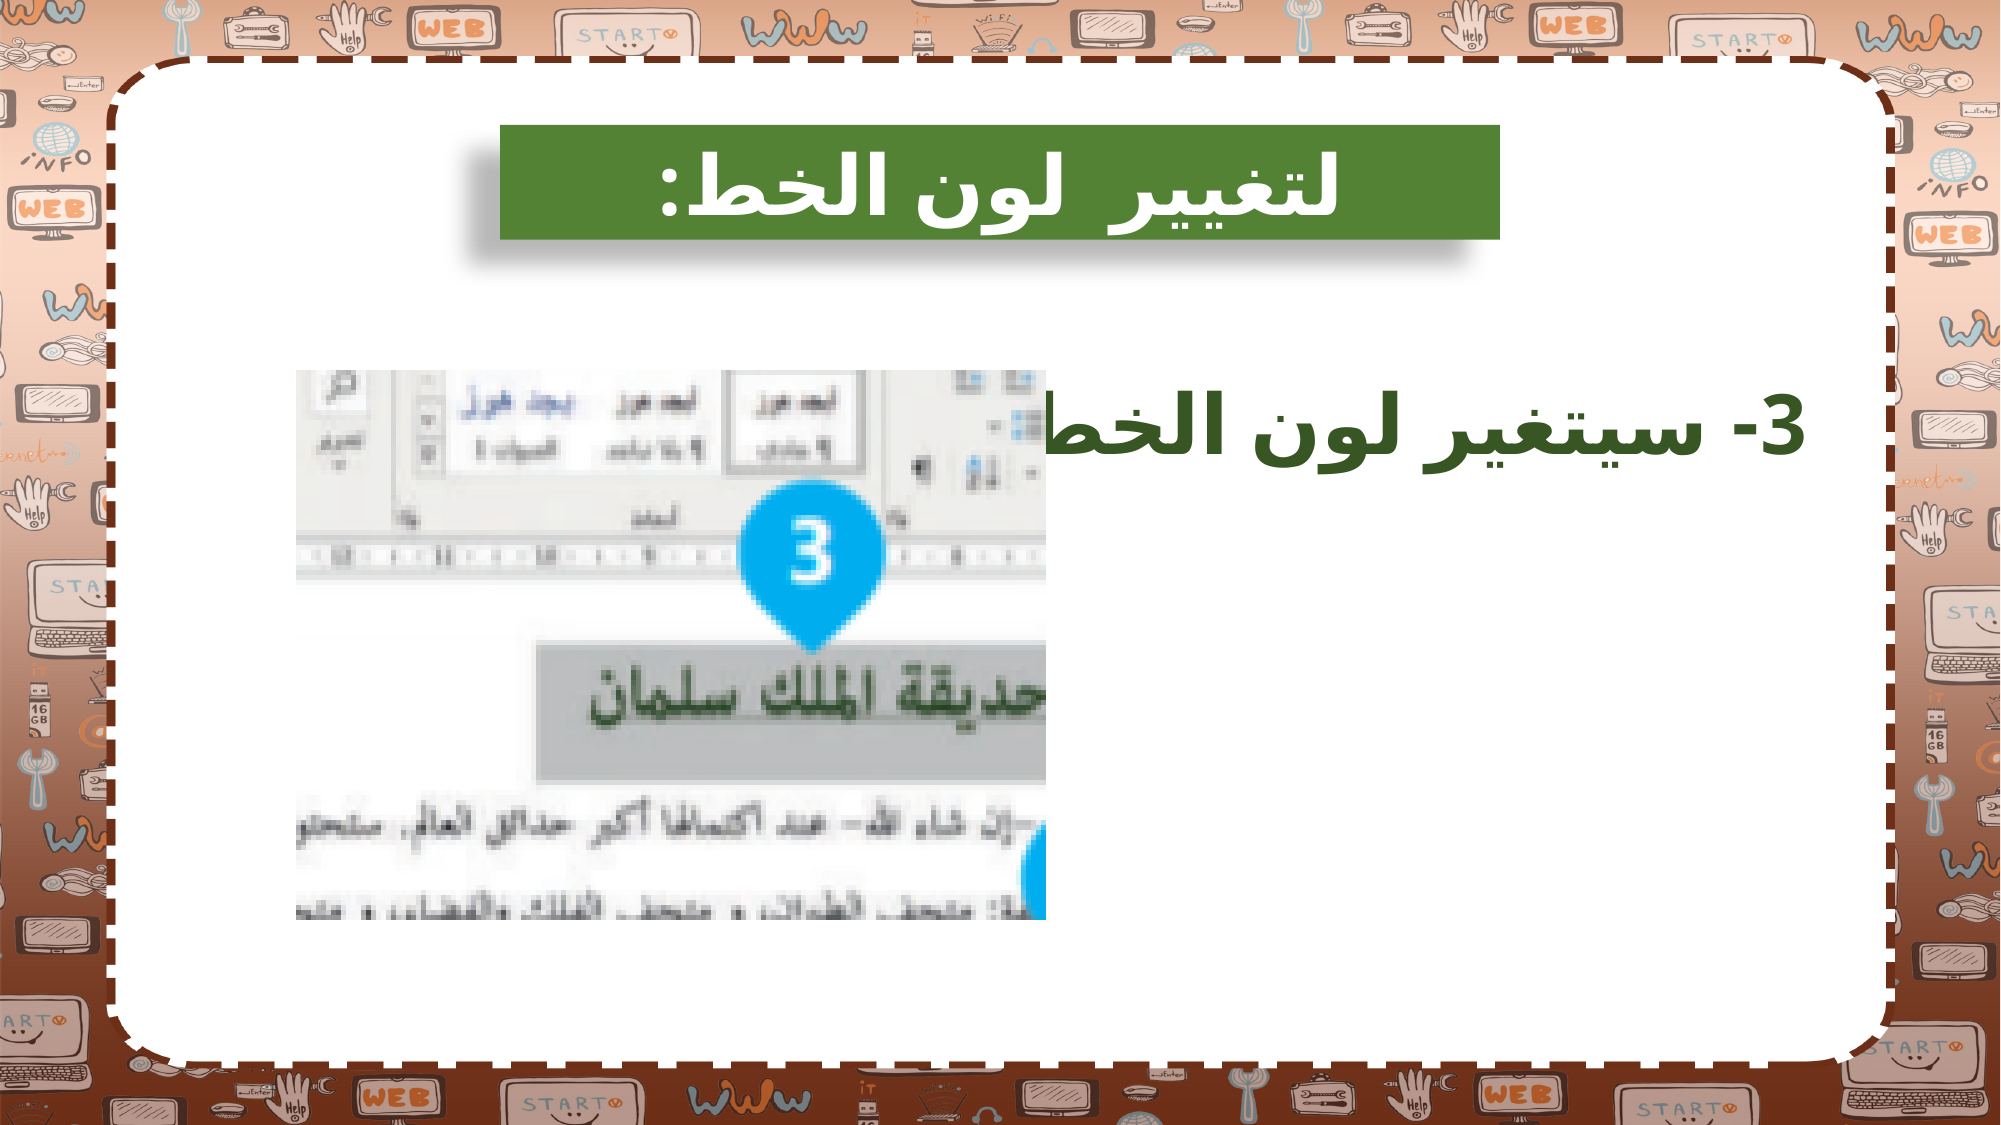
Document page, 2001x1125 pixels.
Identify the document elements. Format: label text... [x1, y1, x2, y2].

picture [0, 0, 2001, 1125]
text_box 3- سيتغير لون الخط [822, 363, 1822, 479]
text_box لتغيير لون الخط: [500, 124, 1500, 240]
